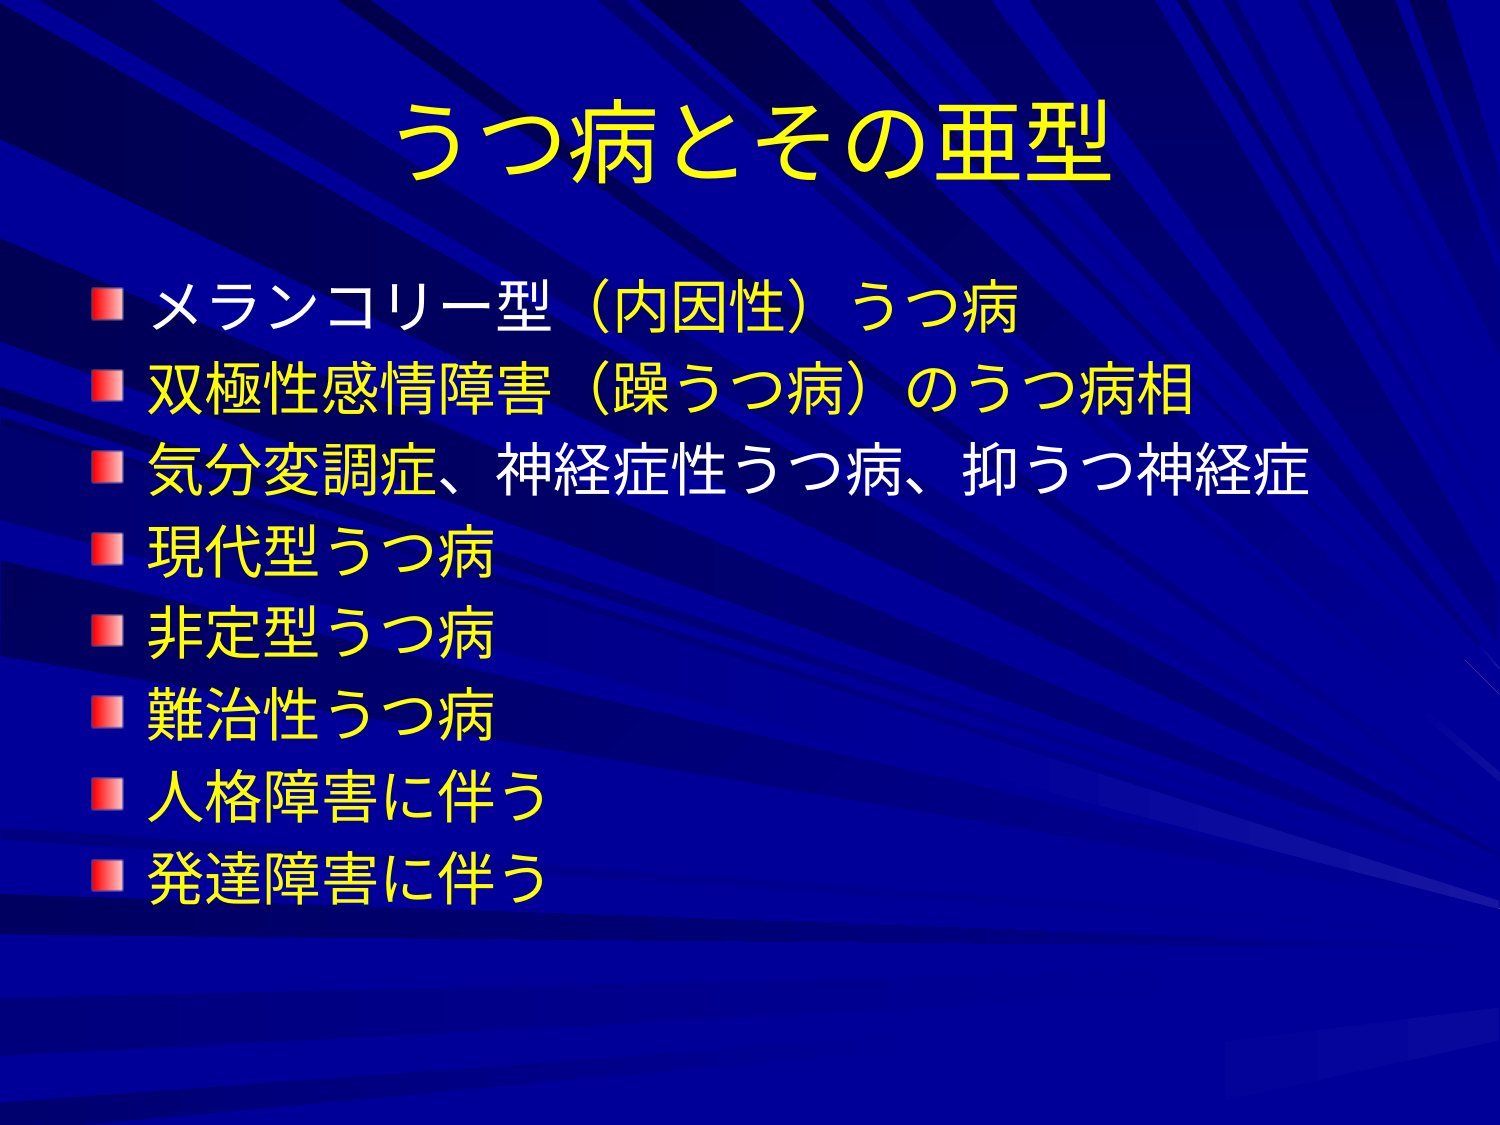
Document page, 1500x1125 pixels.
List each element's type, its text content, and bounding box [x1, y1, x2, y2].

list メランコリー型（内因性）うつ病 双極性感情障害（躁うつ病）のうつ病相 気分変調症、神経症性うつ病、抑うつ神経症 現代型うつ病 非定型うつ病 難治性うつ病 人格障害に伴う 発達障害に伴う [75, 262, 1425, 1006]
picture [90, 694, 127, 732]
picture [90, 613, 127, 650]
picture [90, 776, 127, 814]
picture [90, 286, 127, 324]
picture [90, 368, 127, 405]
picture [90, 449, 127, 487]
title うつ病とその亜型 [75, 45, 1425, 234]
picture [90, 858, 127, 895]
picture [90, 531, 127, 569]
